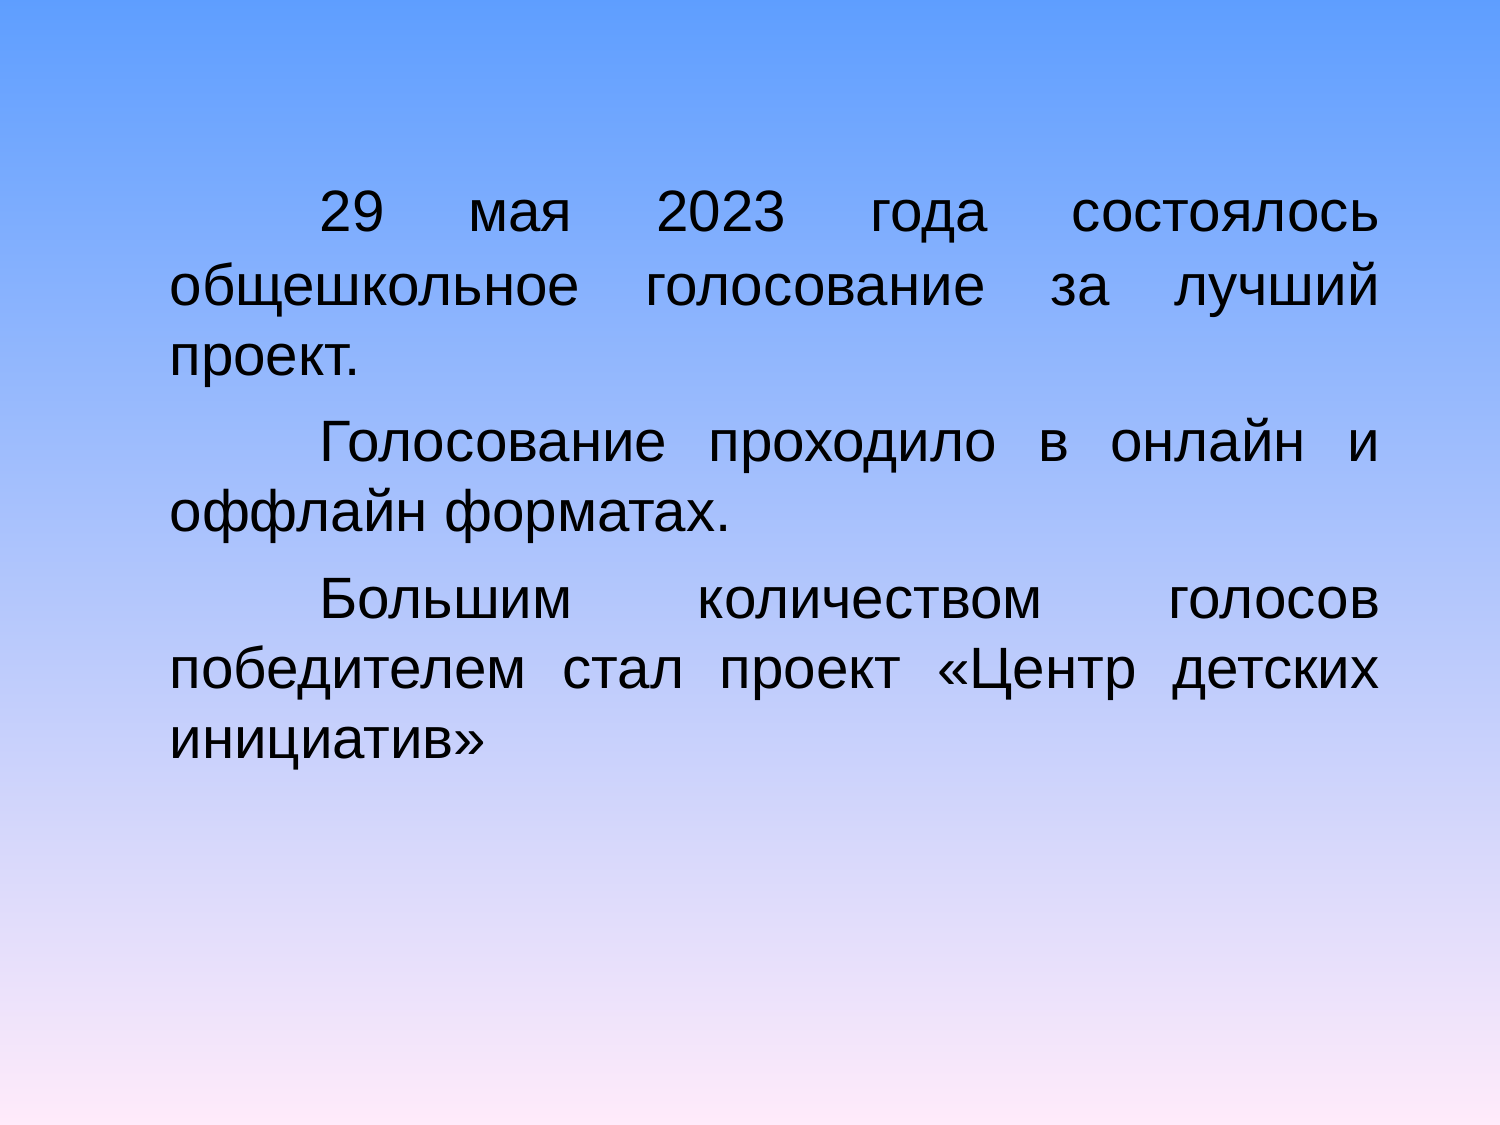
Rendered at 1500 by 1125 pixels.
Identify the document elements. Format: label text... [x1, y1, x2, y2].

list 29 мая 2023 года состоялось общешкольное голосование за лучший проект. Голосование проходило в онлайн и оффлайн форматах. Большим количеством голосов победителем стал проект «Центр детских инициатив» [147, 148, 1396, 719]
